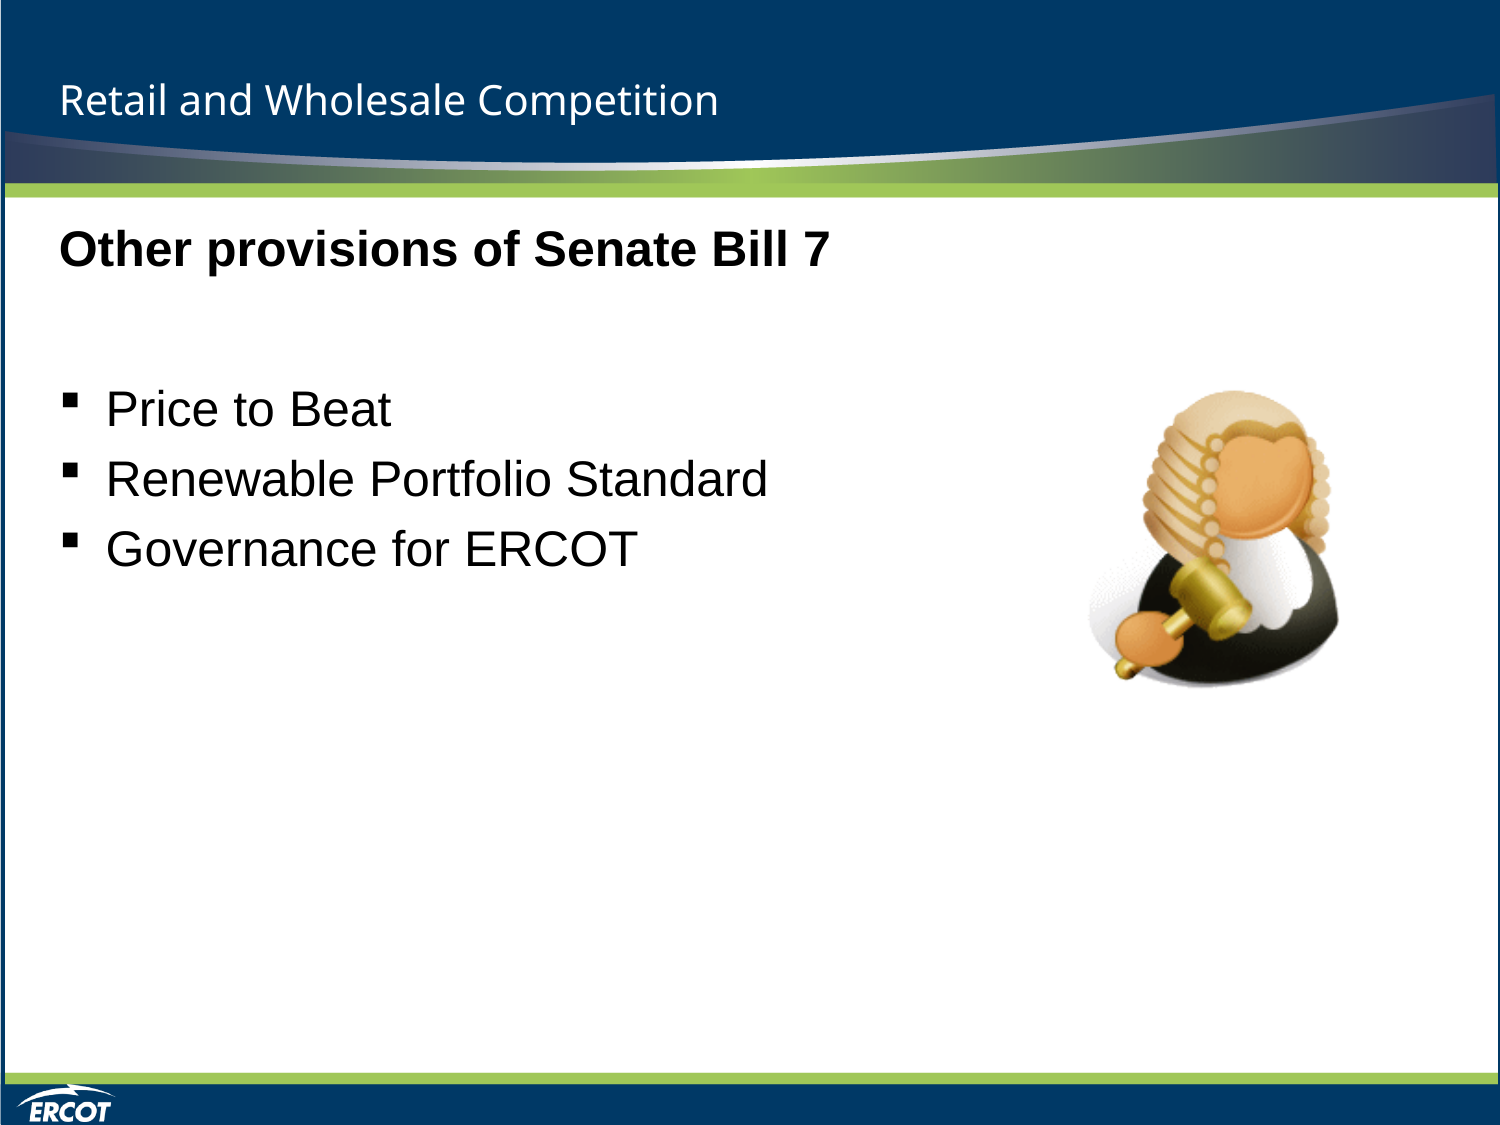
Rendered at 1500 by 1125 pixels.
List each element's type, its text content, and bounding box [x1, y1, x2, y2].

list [1062, 374, 1396, 708]
title Retail and Wholesale Competition [43, 52, 1463, 145]
picture [0, 0, 1500, 1125]
list Other provisions of Senate Bill 7 Price to Beat Renewable Portfolio Standard Governance for ERCOT [43, 209, 1463, 1051]
